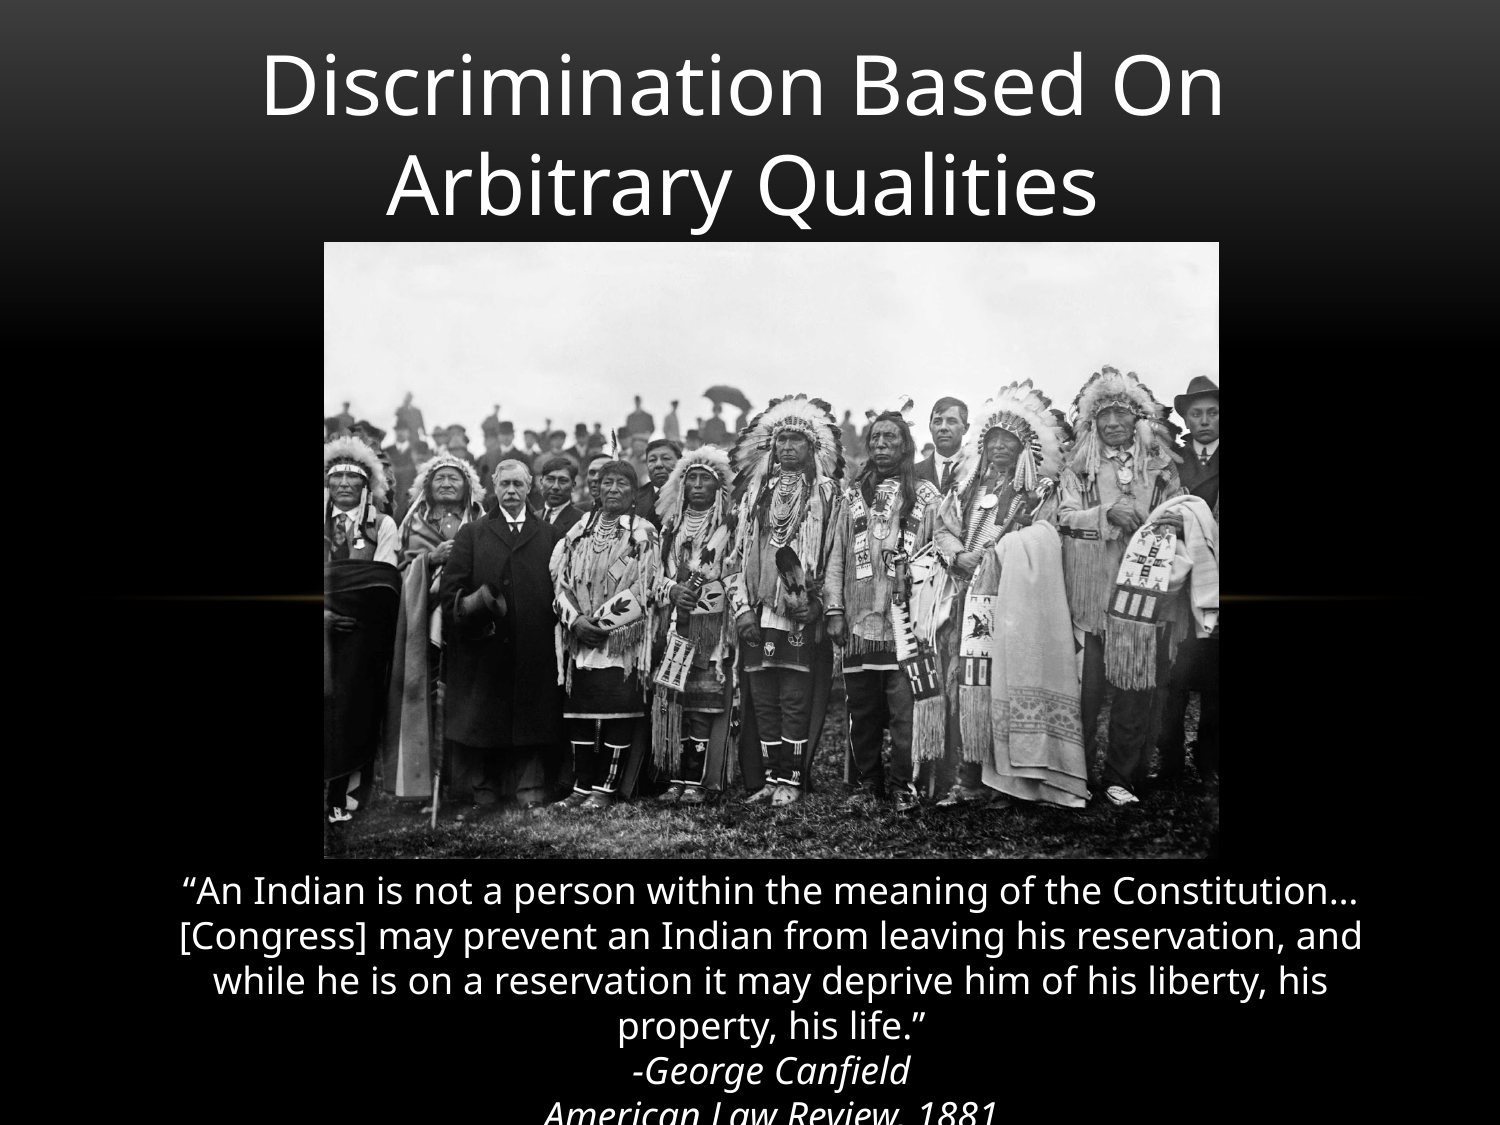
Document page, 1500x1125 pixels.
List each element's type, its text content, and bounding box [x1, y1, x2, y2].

text_box Discrimination Based On Arbitrary Qualities [112, 24, 1375, 240]
picture [0, 0, 1500, 859]
text_box “An Indian is not a person within the meaning of the Constitution…[Congress] may prevent an Indian from leaving his reservation, and while he is on a reservation it may deprive him of his liberty, his property, his life.” -George Canfield American Law Review, 1881 [150, 274, 1393, 1125]
